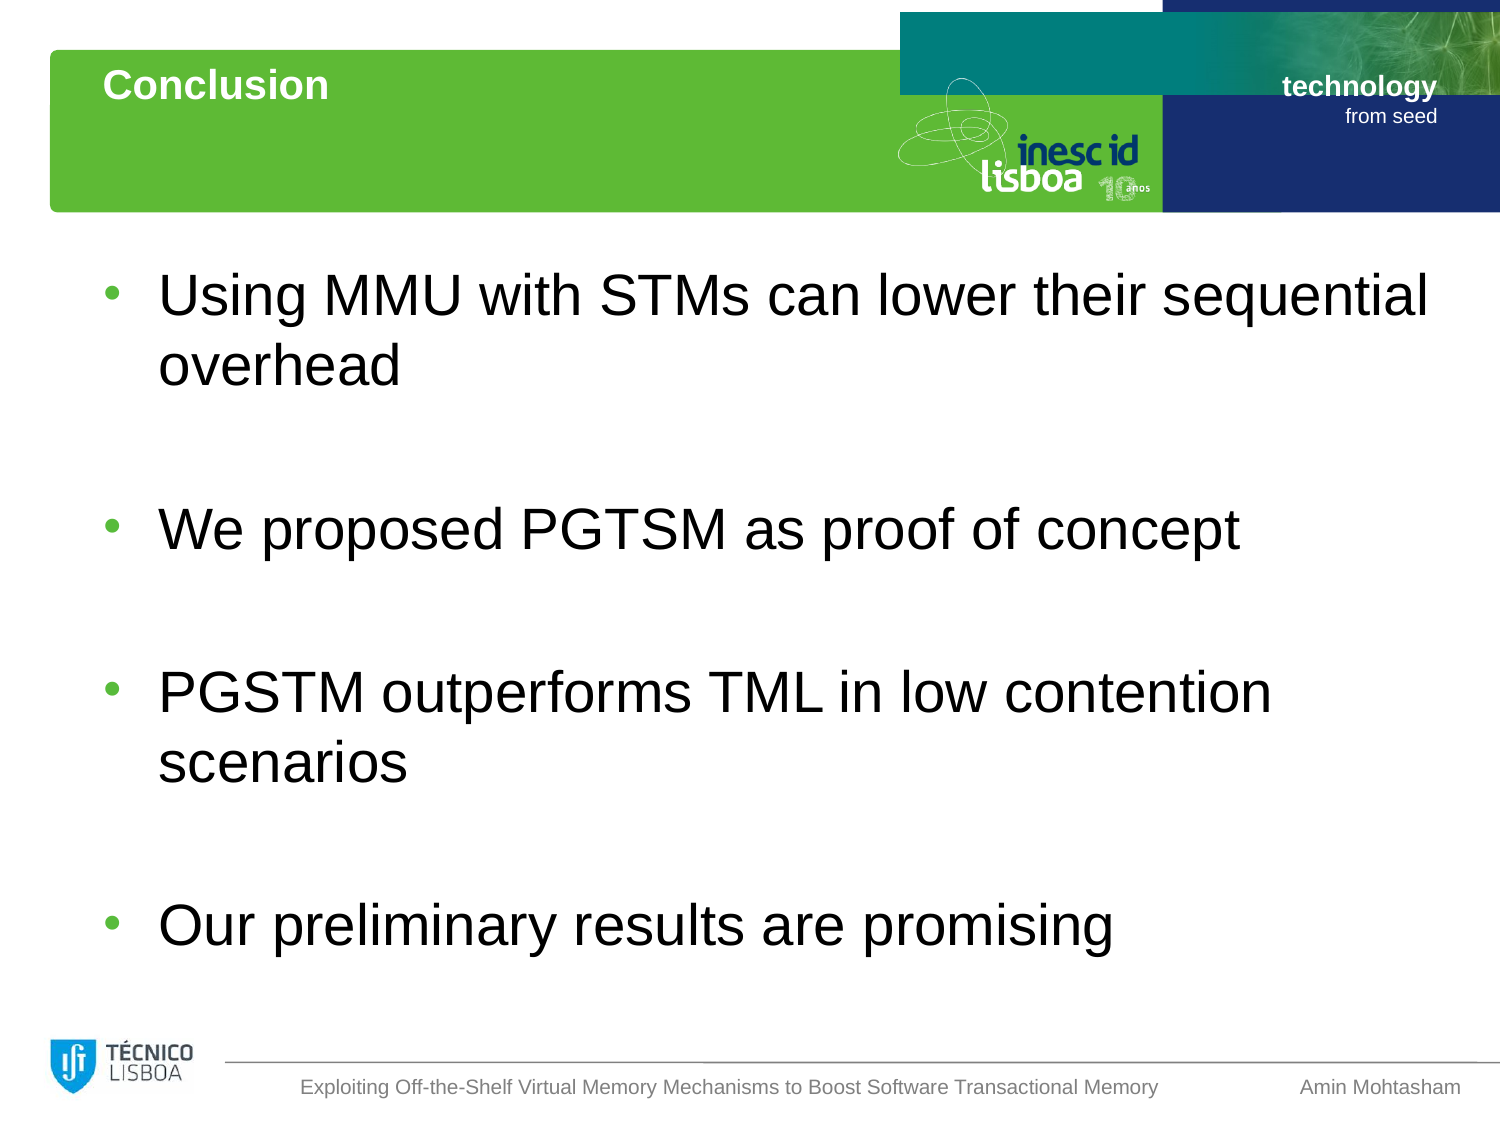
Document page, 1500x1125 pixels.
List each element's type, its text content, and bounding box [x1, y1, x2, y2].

picture [1364, 83, 1371, 93]
picture [1348, 83, 1354, 95]
picture [43, 1000, 200, 1125]
picture [1390, 83, 1397, 93]
list Using MMU with STMs can lower their sequential overhead We proposed PGTSM as proof of concept PGSTM outperforms TML in low contention scenarios Our preliminary results are promising [87, 249, 1475, 975]
footer Exploiting Off-the-Shelf Virtual Memory Mechanisms to Boost Software Transactional Memory [299, 1062, 1226, 1110]
slide_number Amin Mohtasham [1285, 1062, 1476, 1110]
title Conclusion [87, 50, 888, 200]
picture [1408, 83, 1415, 93]
picture [898, 12, 1500, 201]
picture [1330, 83, 1336, 95]
